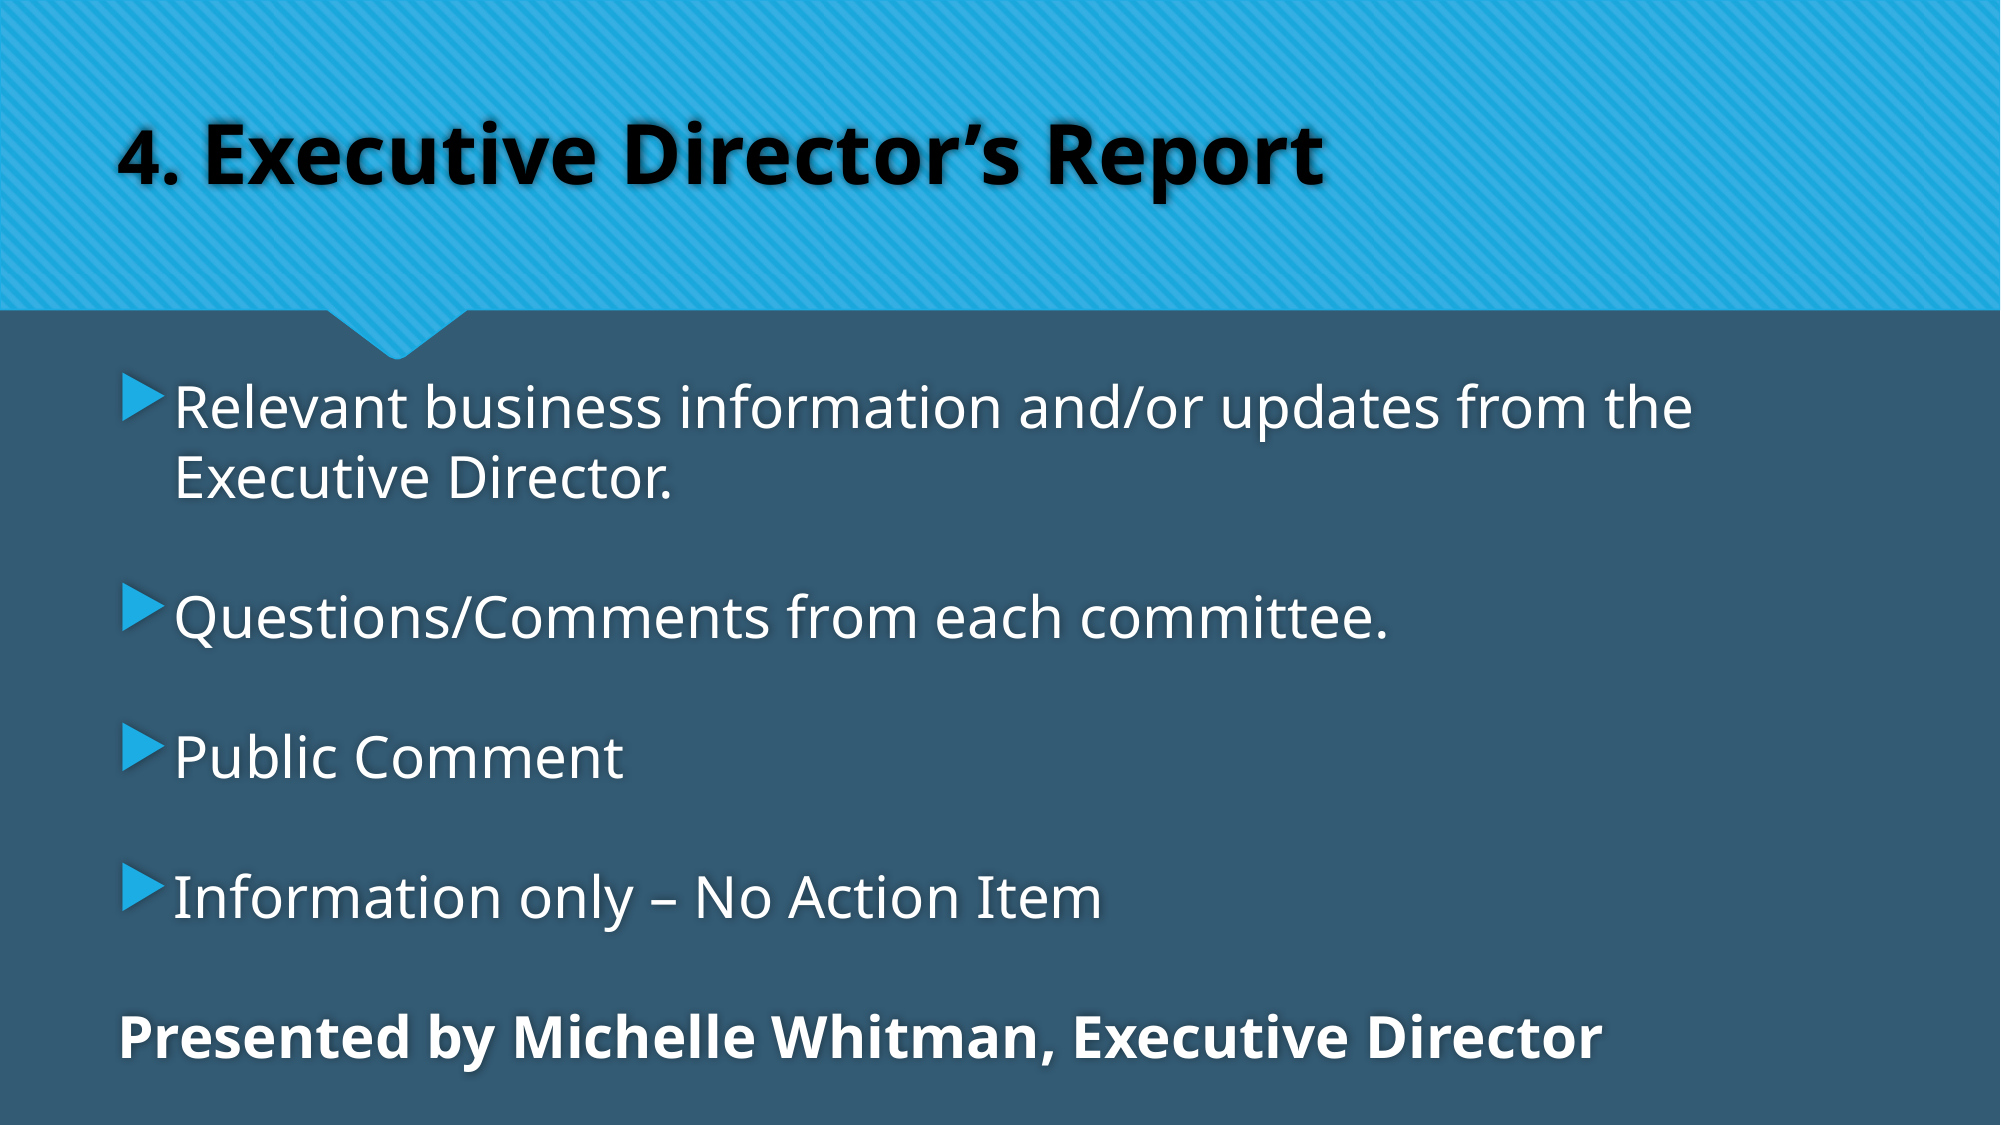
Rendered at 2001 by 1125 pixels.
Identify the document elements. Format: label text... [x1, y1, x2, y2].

list Relevant business information and/or updates from the Executive Director. Questions/Comments from each committee. Public Comment Information only – No Action Item Presented by Michelle Whitman, Executive Director [102, 362, 1935, 1084]
title 4. Executive Director’s Report [102, 93, 1956, 244]
